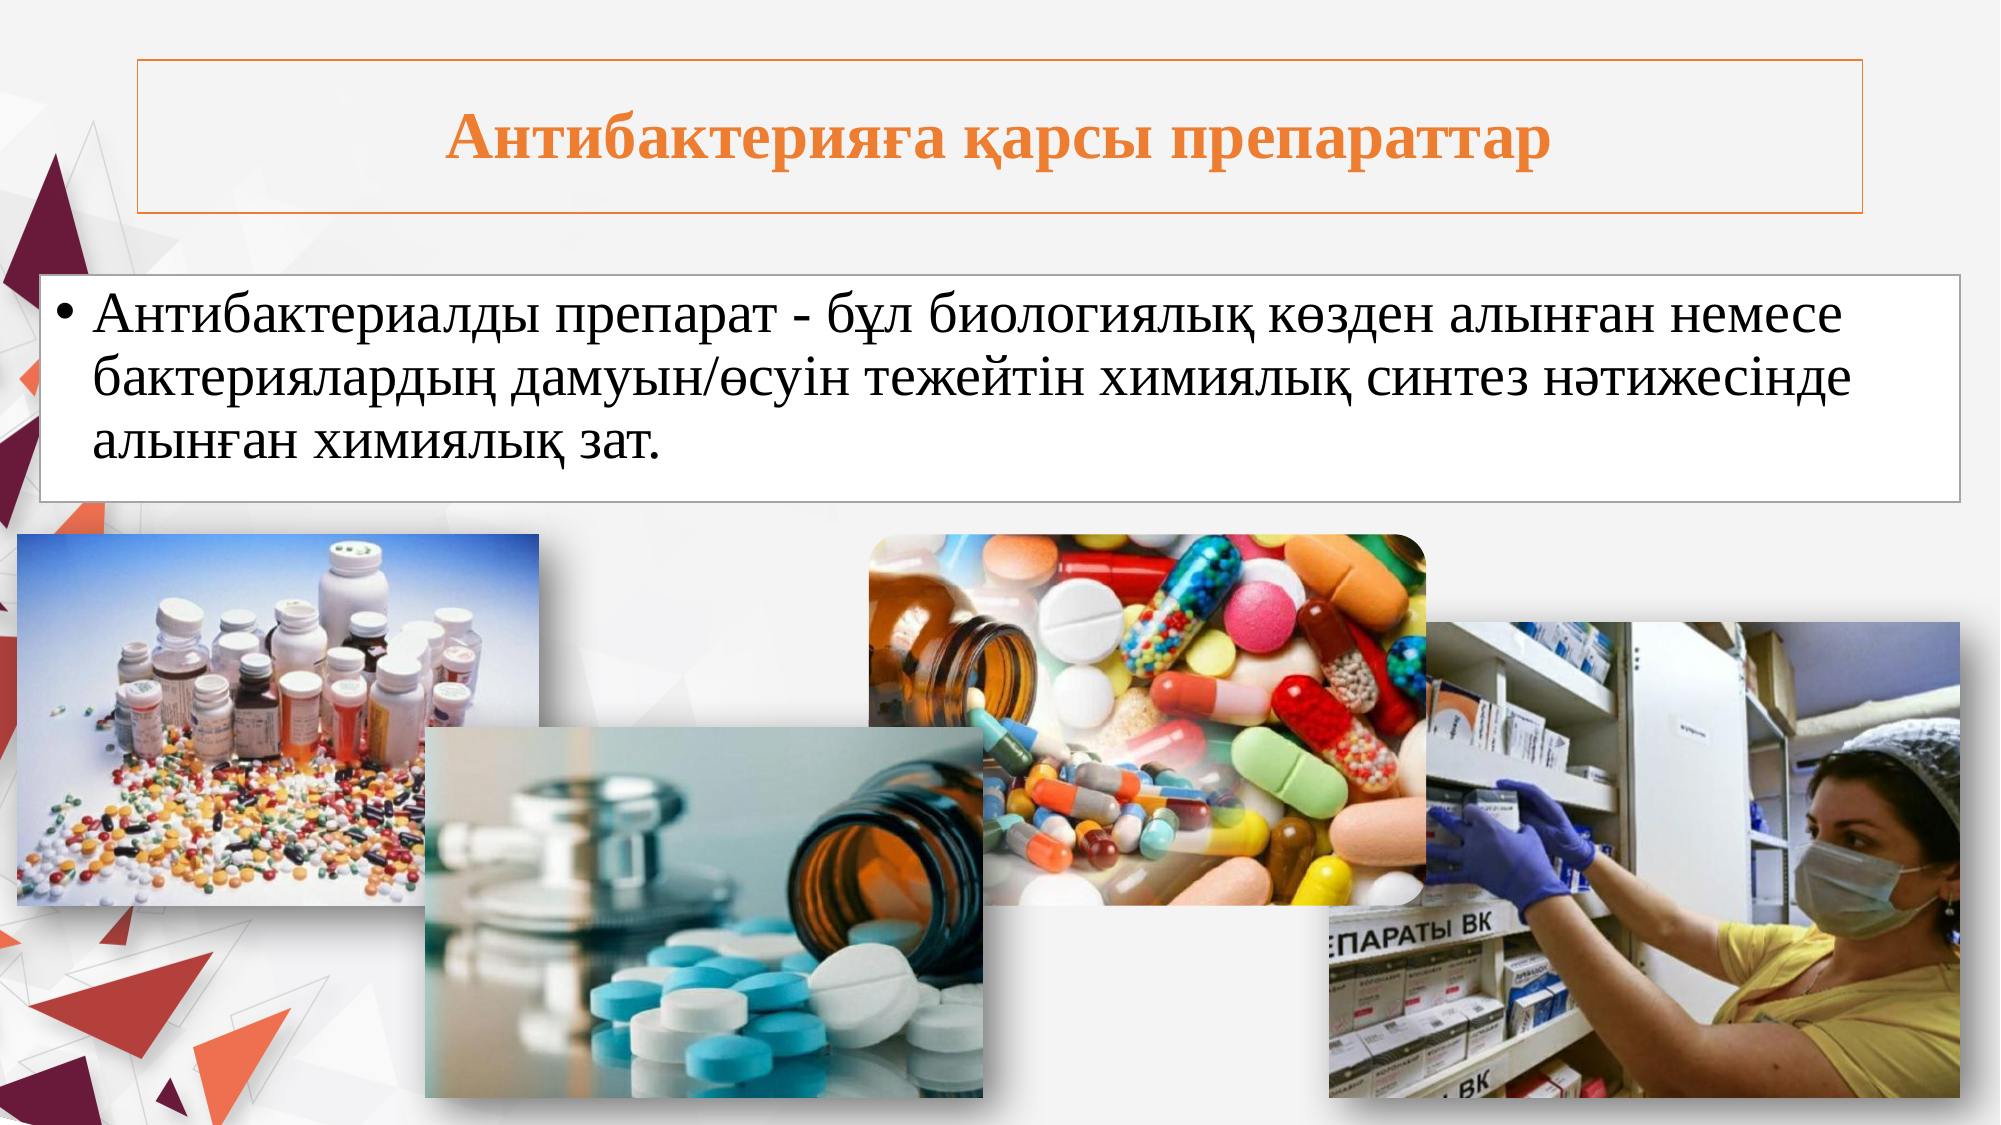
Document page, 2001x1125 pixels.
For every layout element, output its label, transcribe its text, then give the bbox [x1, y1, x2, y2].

picture [0, 0, 2000, 1125]
list Антибактериалды препарат - бұл биологиялық көзден алынған немесе бактериялардың дамуын/өсуін тежейтін химиялық синтез нәтижесінде алынған химиялық зат. [39, 274, 1961, 503]
title Антибактерияға қарсы препараттар [137, 59, 1863, 214]
